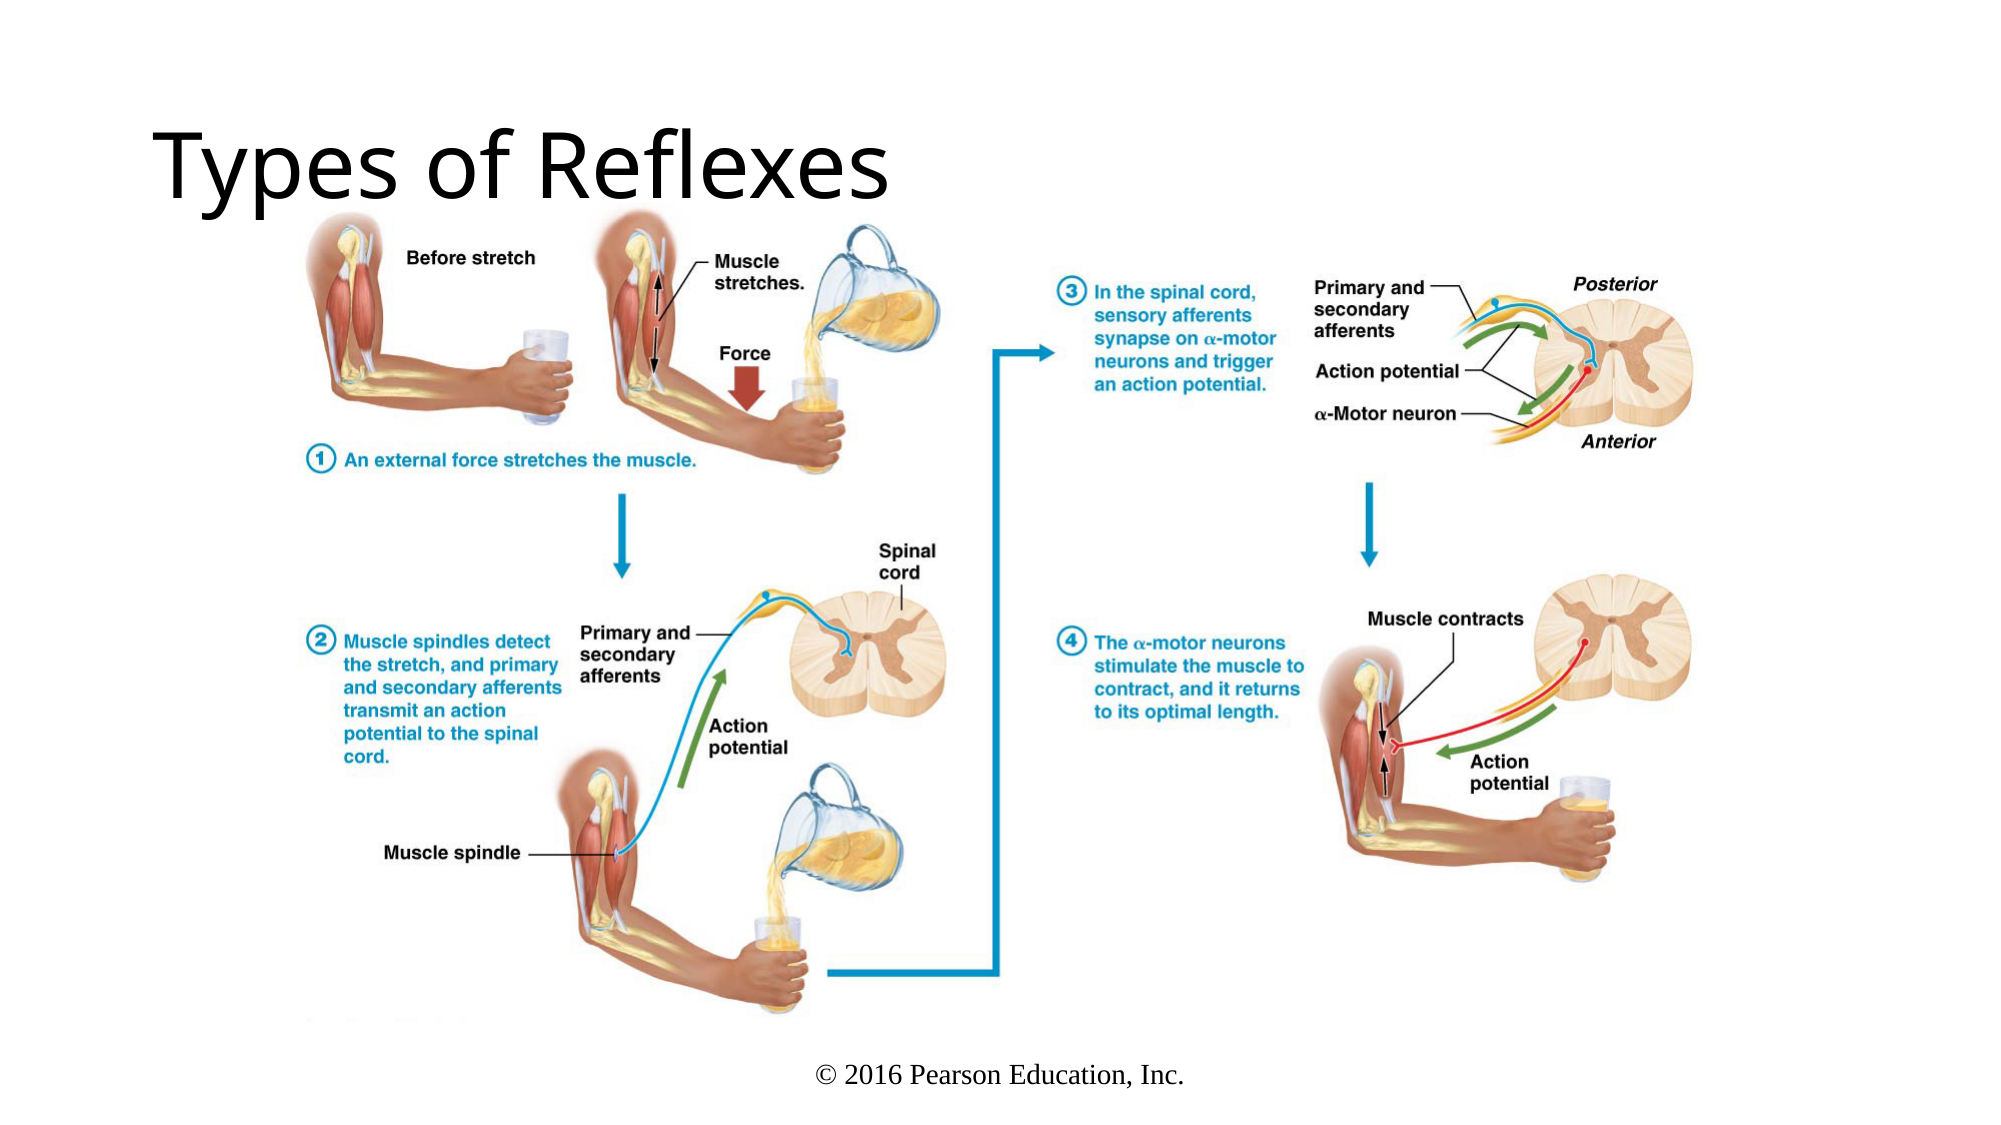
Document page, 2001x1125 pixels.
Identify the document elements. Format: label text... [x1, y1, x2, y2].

footer © 2016 Pearson Education, Inc. [662, 1042, 1338, 1103]
picture [298, 201, 1701, 1023]
title Types of Reflexes [137, 59, 1863, 278]
